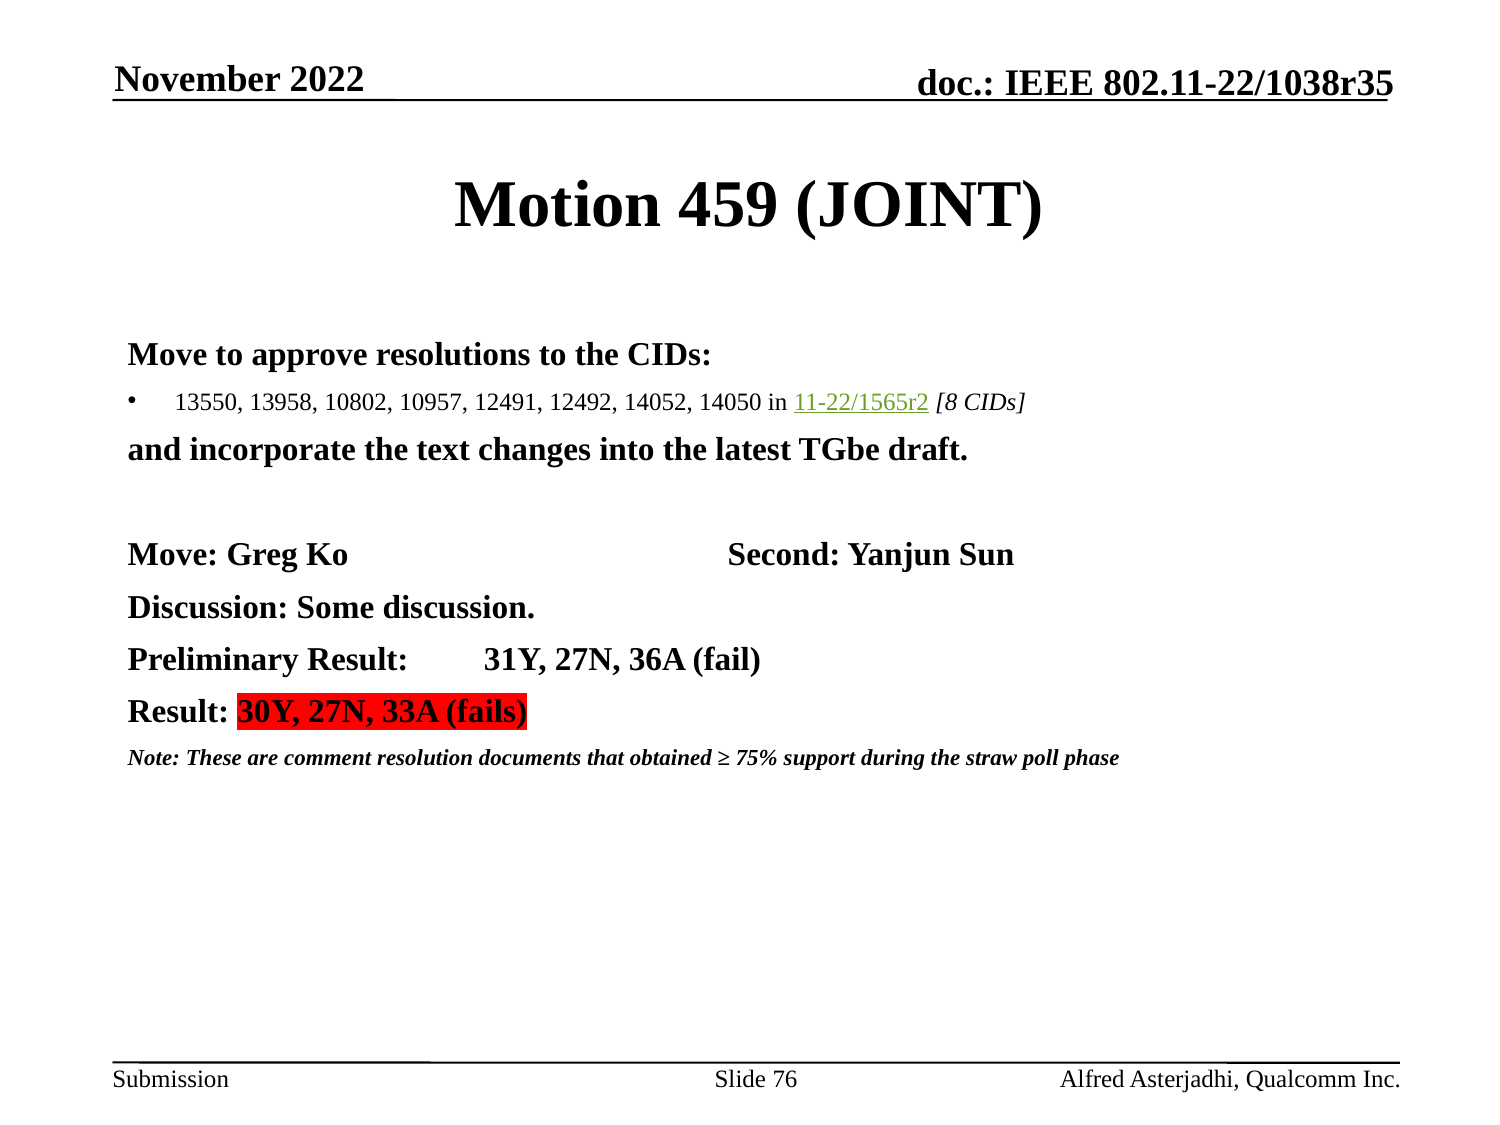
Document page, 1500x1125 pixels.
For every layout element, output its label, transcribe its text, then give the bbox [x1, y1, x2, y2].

title Motion 459 (JOINT) [112, 112, 1388, 288]
slide_number Slide 76 [712, 1061, 800, 1123]
footer Alfred Asterjadhi, Qualcomm Inc. [878, 1061, 1402, 1093]
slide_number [114, 54, 423, 100]
list Move to approve resolutions to the CIDs: 13550, 13958, 10802, 10957, 12491, 12492, 14052, 14050 in 11-22/1565r2 [8 CIDs] and incorporate the text changes into the latest TGbe draft. Move: Greg Ko Second: Yanjun Sun Discussion: Some discussion. Preliminary Result: 31Y, 27N, 36A (fail) Result: 30Y, 27N, 33A (fails) Note: These are comment resolution documents that obtained ≥ 75% support during the straw poll phase [112, 324, 1388, 1063]
